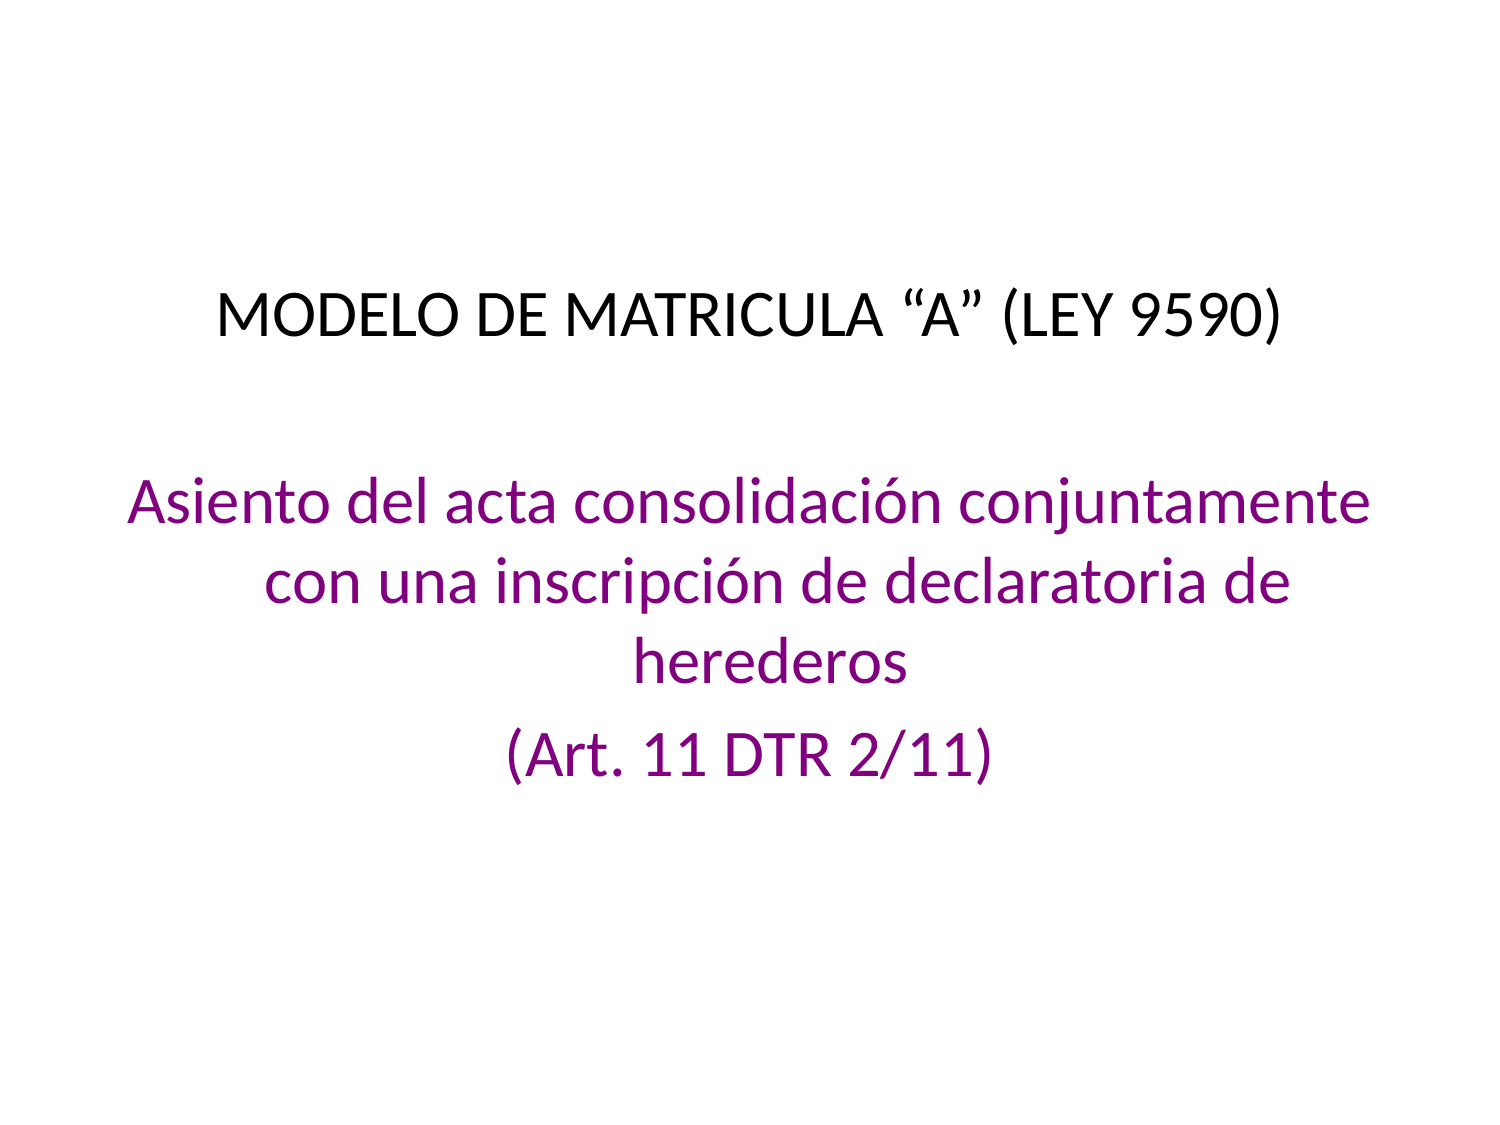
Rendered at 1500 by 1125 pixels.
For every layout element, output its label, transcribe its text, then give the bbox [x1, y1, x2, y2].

list MODELO DE MATRICULA “A” (LEY 9590) Asiento del acta consolidación conjuntamente con una inscripción de declaratoria de herederos (Art. 11 DTR 2/11) [75, 262, 1425, 1005]
